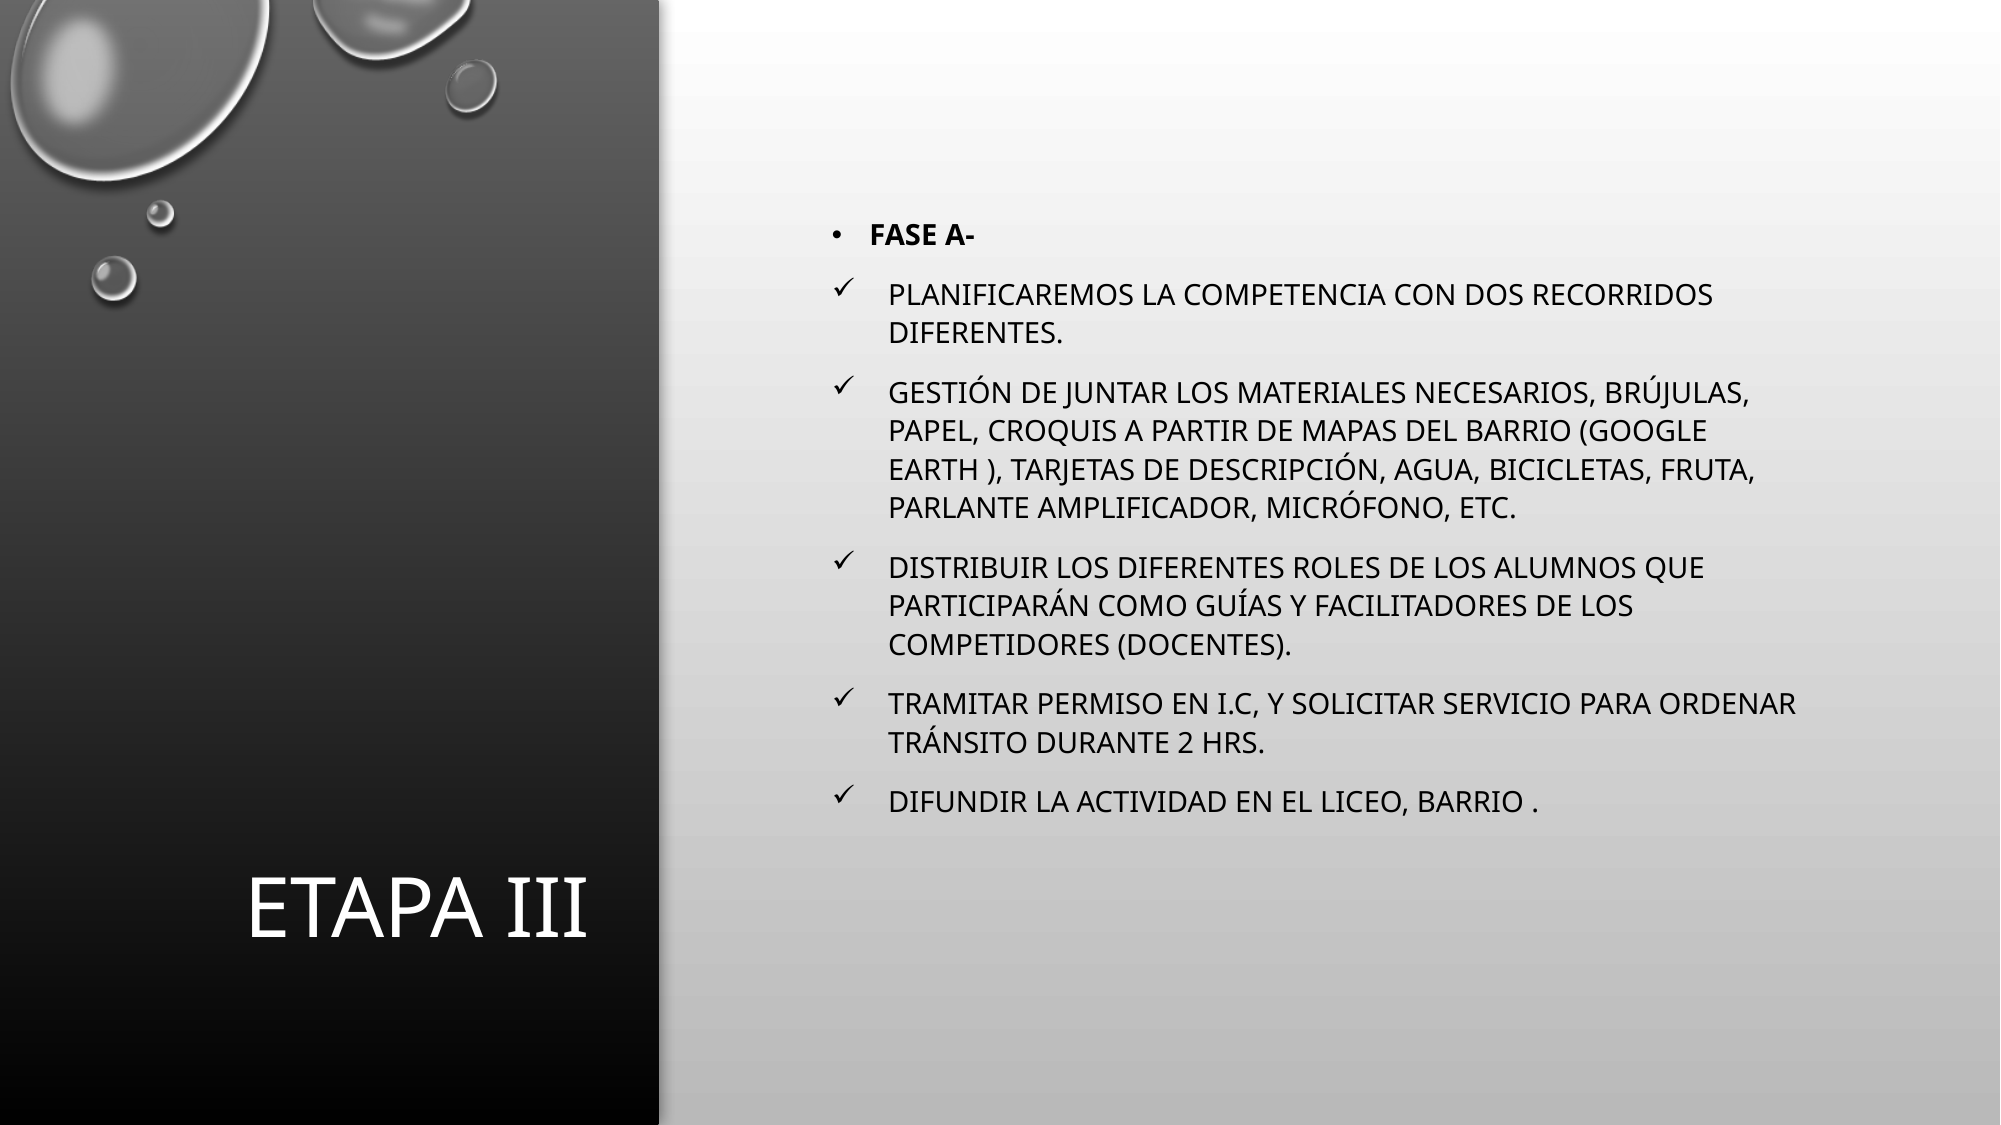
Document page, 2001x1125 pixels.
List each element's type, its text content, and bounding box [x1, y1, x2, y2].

list FASE A- Planificaremos la competencia con dos recorridos diferentes. Gestión de juntar los materiales necesarios, brújulas, papel, croquis a partir de mapas del barrio (Google earth ), tarjetas de descripción, agua, bicicletas, fruta, parlante amplificador, micrófono, etc. Distribuir los diferentes roles de los alumnos que participarán como guías y facilitadores de los competidores (Docentes). Tramitar permiso en I.C, y solicitar servicio para ordenar tránsito durante 2 hrs. Difundir la actividad en el liceo, barrio . [816, 157, 1842, 950]
text_box [671, 0, 2000, 1125]
title ETAPA III [157, 157, 606, 964]
picture [0, 0, 546, 361]
text_box [0, 0, 660, 1125]
